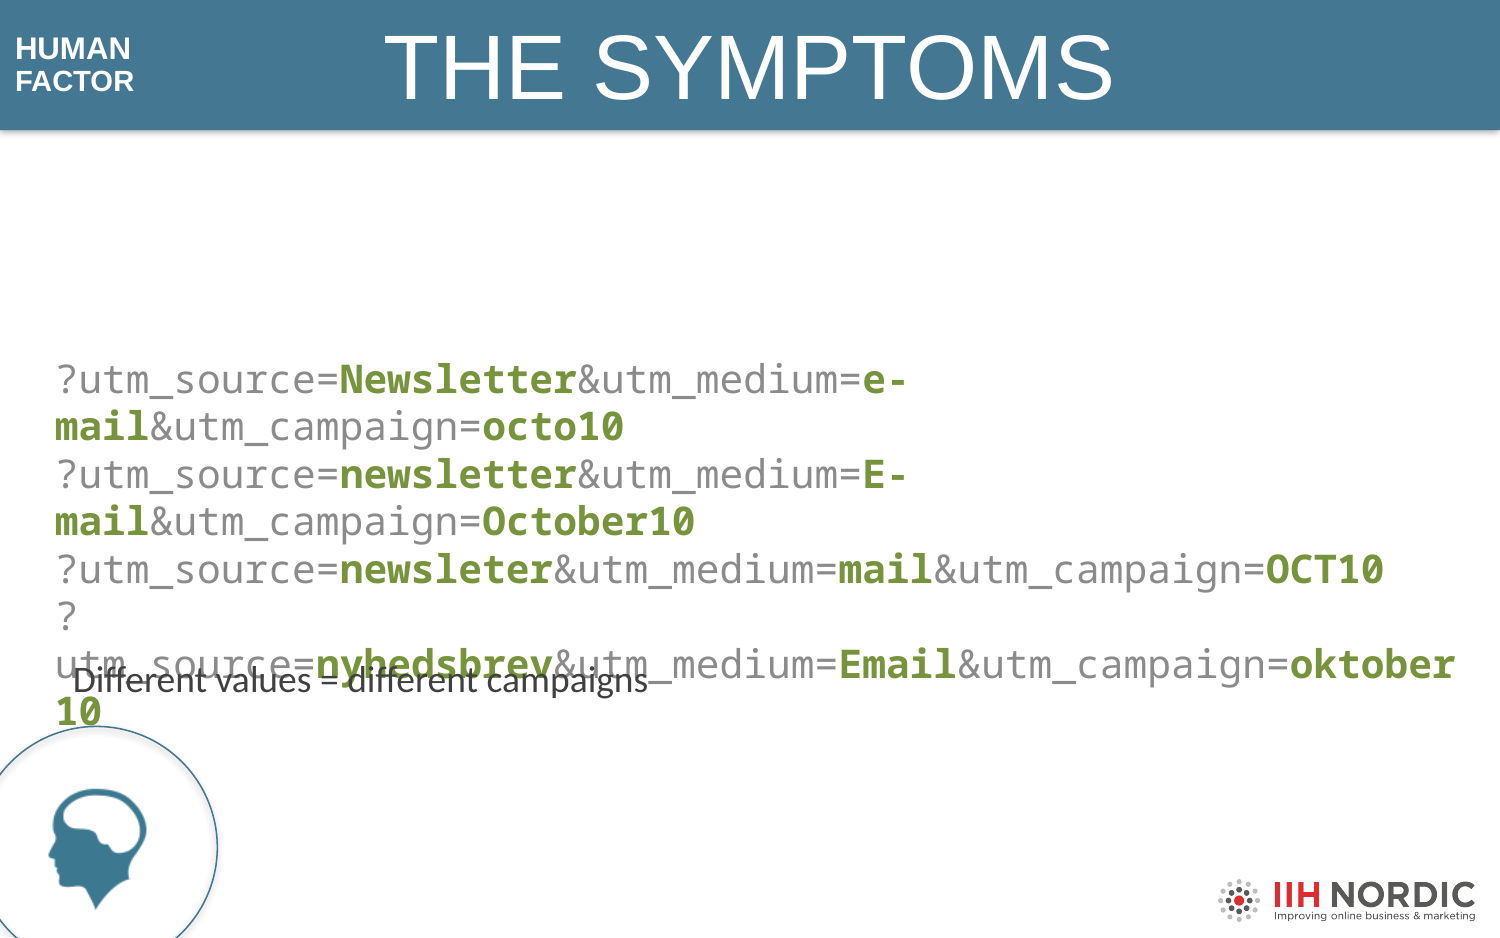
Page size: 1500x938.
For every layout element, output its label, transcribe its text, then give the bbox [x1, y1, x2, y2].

text_box Different values = different campaigns [58, 648, 665, 708]
text_box ?utm_source=Newsletter&utm_medium=e-mail&utm_campaign=octo10 ?utm_source=newsletter&utm_medium=E-mail&utm_campaign=October10 ?utm_source=newsleter&utm_medium=mail&utm_campaign=OCT10 ?utm_source=nyhedsbrev&utm_medium=Email&utm_campaign=oktober10 [39, 346, 1475, 573]
text_box HUMAN FACTOR [0, 0, 1500, 131]
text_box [0, 726, 218, 938]
picture [1217, 879, 1476, 922]
